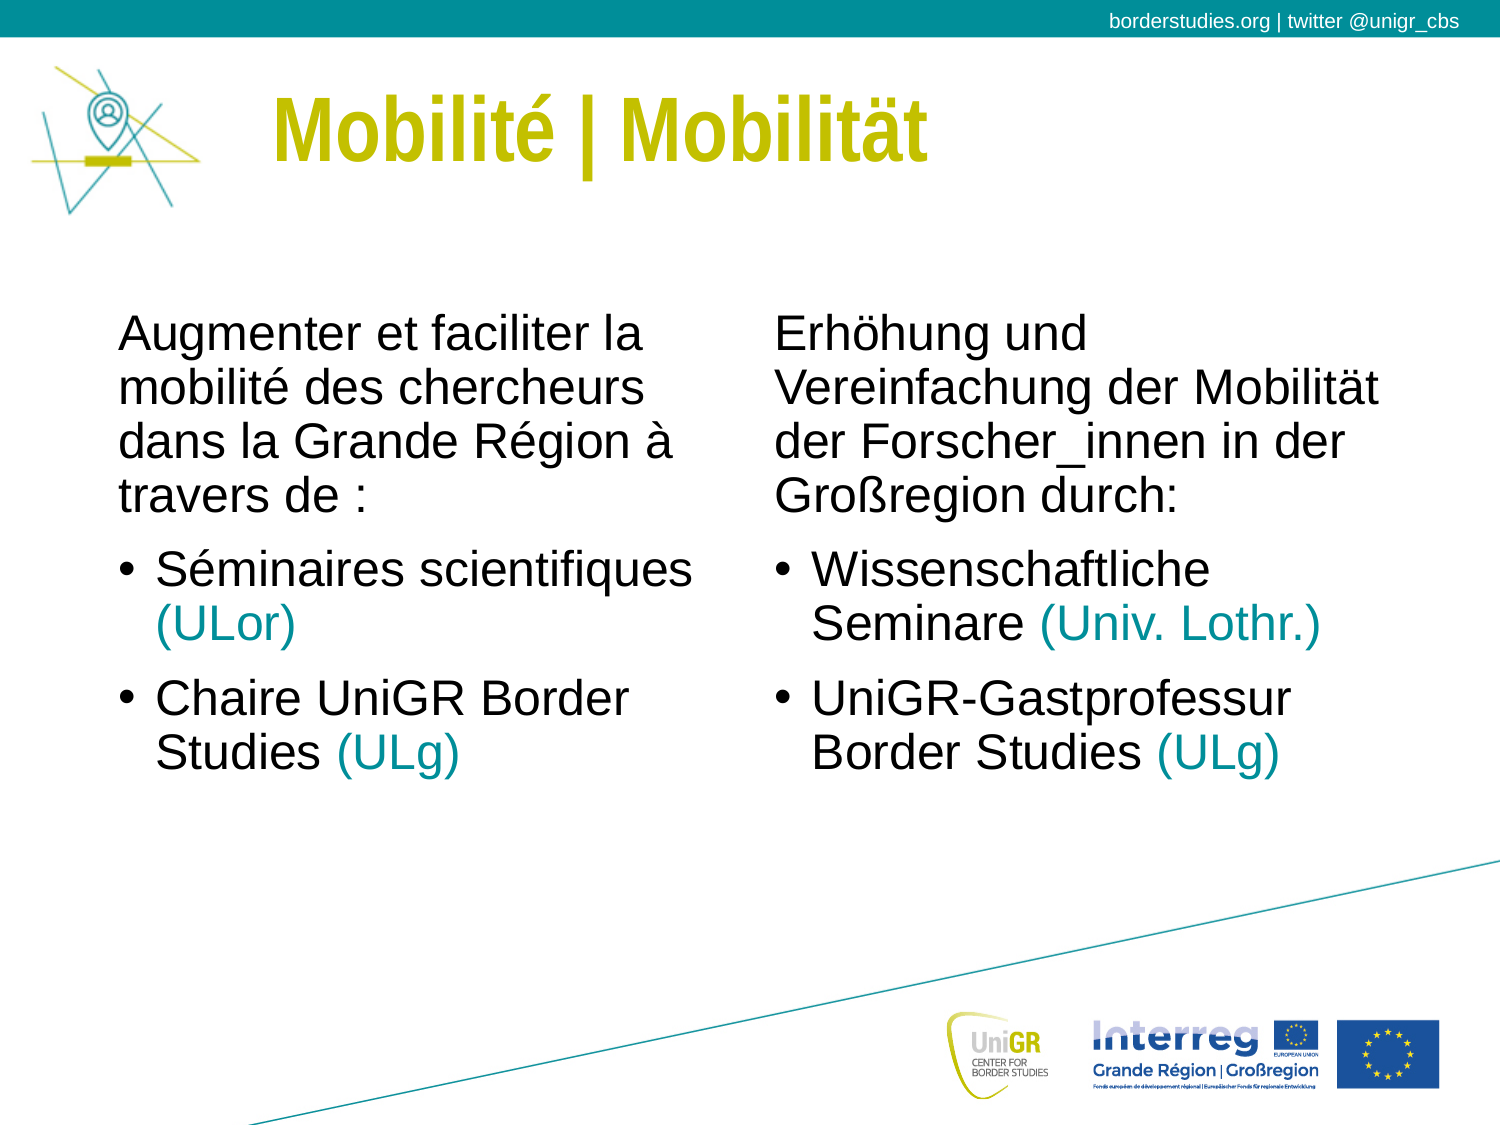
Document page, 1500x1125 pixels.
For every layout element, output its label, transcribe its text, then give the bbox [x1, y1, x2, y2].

list Erhöhung und Vereinfachung der Mobilität der Forscher_innen in der Großregion durch: Wissenschaftliche Seminare (Univ. Lothr.) UniGR-Gastprofessur Border Studies (ULg) [759, 299, 1397, 1014]
title Mobilité | Mobilität [257, 45, 1500, 218]
picture [0, 38, 1500, 1125]
list Augmenter et faciliter la mobilité des chercheurs dans la Grande Région à travers de : Séminaires scientifiques (ULor) Chaire UniGR Border Studies (ULg) [103, 299, 741, 1014]
